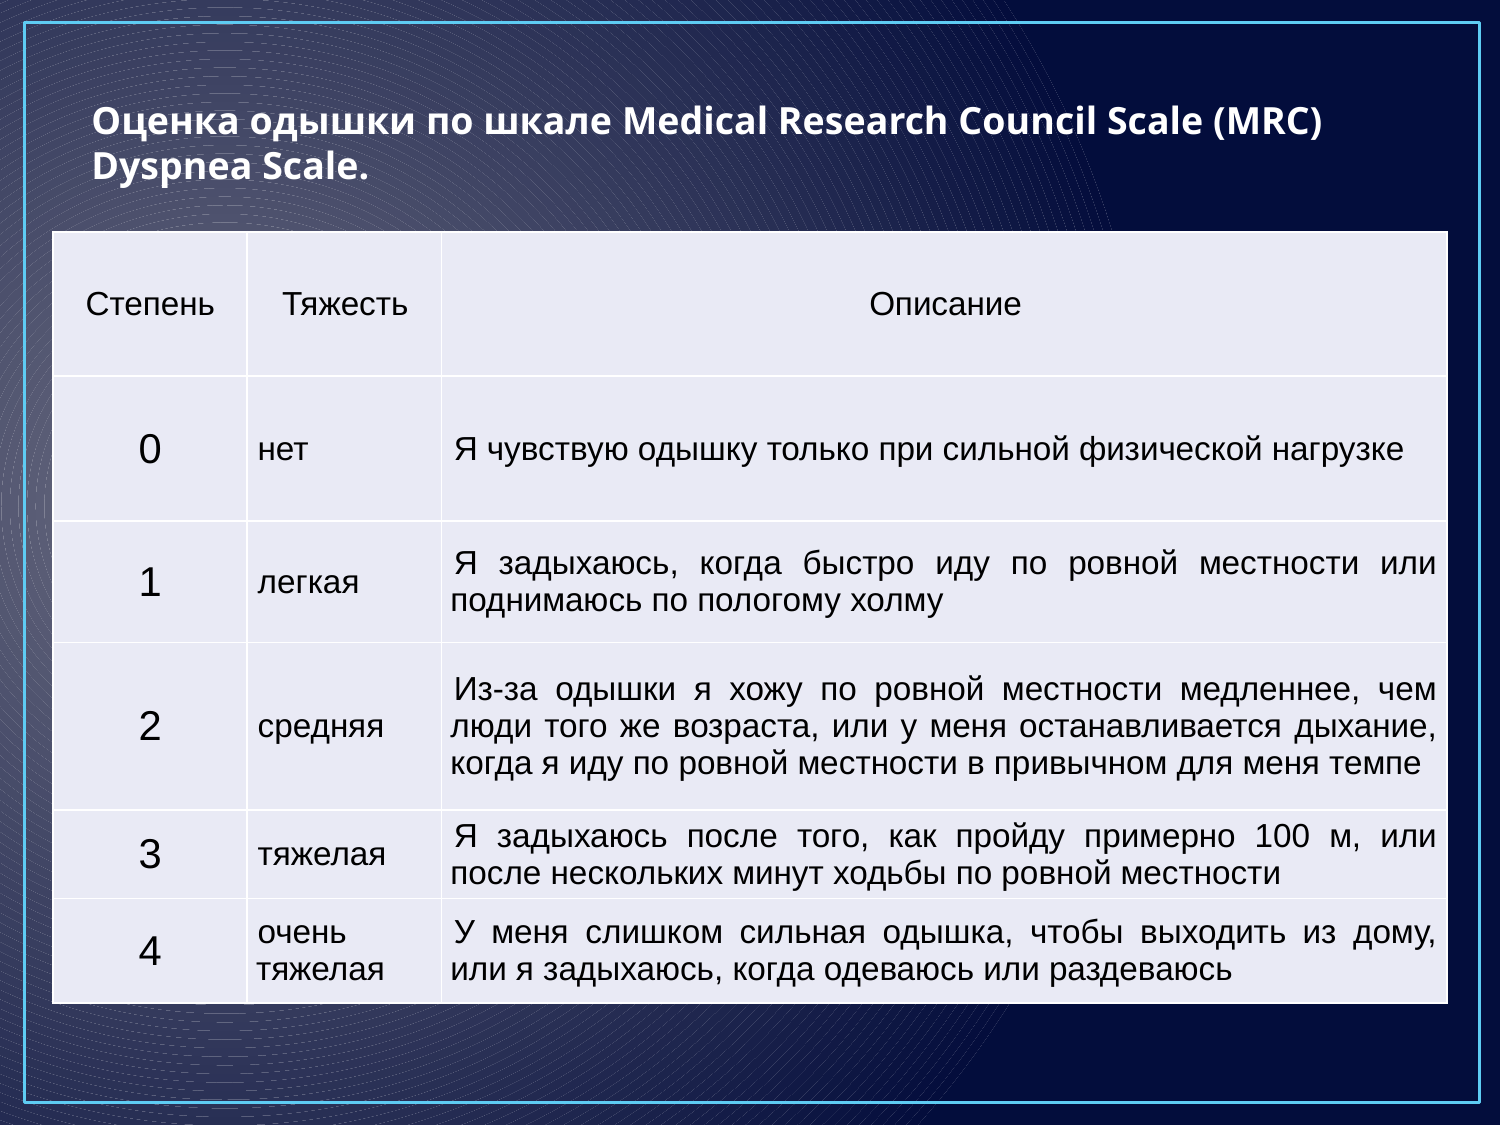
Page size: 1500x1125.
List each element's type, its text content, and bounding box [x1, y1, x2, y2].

table_cell очень тяжелая [248, 899, 441, 1002]
table_header Степень [54, 233, 246, 375]
table_cell Из-за одышки я хожу по ровной местности медленнее, чем люди того же возраста, или у меня останавливается дыхание, когда я иду по ровной местности в привычном для меня темпе [442, 643, 1446, 809]
table_cell тяжелая [248, 811, 441, 898]
text_box Оценка одышки по шкале Medical Research Council Scale (MRC) Dyspnea Scale. [76, 89, 1447, 195]
table_cell 3 [54, 811, 246, 898]
table_cell 1 [54, 522, 246, 642]
table_header Тяжесть [248, 233, 441, 375]
table_cell 2 [54, 643, 246, 809]
table_cell легкая [248, 522, 441, 642]
table_cell Я чувствую одышку только при сильной физической нагрузке [442, 377, 1446, 520]
table_cell Я задыхаюсь, когда быстро иду по ровной местности или поднимаюсь по пологому холму [442, 522, 1446, 642]
table_cell средняя [248, 643, 441, 809]
table_cell Я задыхаюсь после того, как пройду примерно 100 м, или после нескольких минут ходьбы по ровной местности [442, 811, 1446, 898]
table_cell 4 [54, 899, 246, 1002]
table_header Описание [442, 233, 1446, 375]
table_cell 0 [54, 377, 246, 520]
table_cell У меня слишком сильная одышка, чтобы выходить из дому, или я задыхаюсь, когда одеваюсь или раздеваюсь [442, 899, 1446, 1002]
table_cell нет [248, 377, 441, 520]
